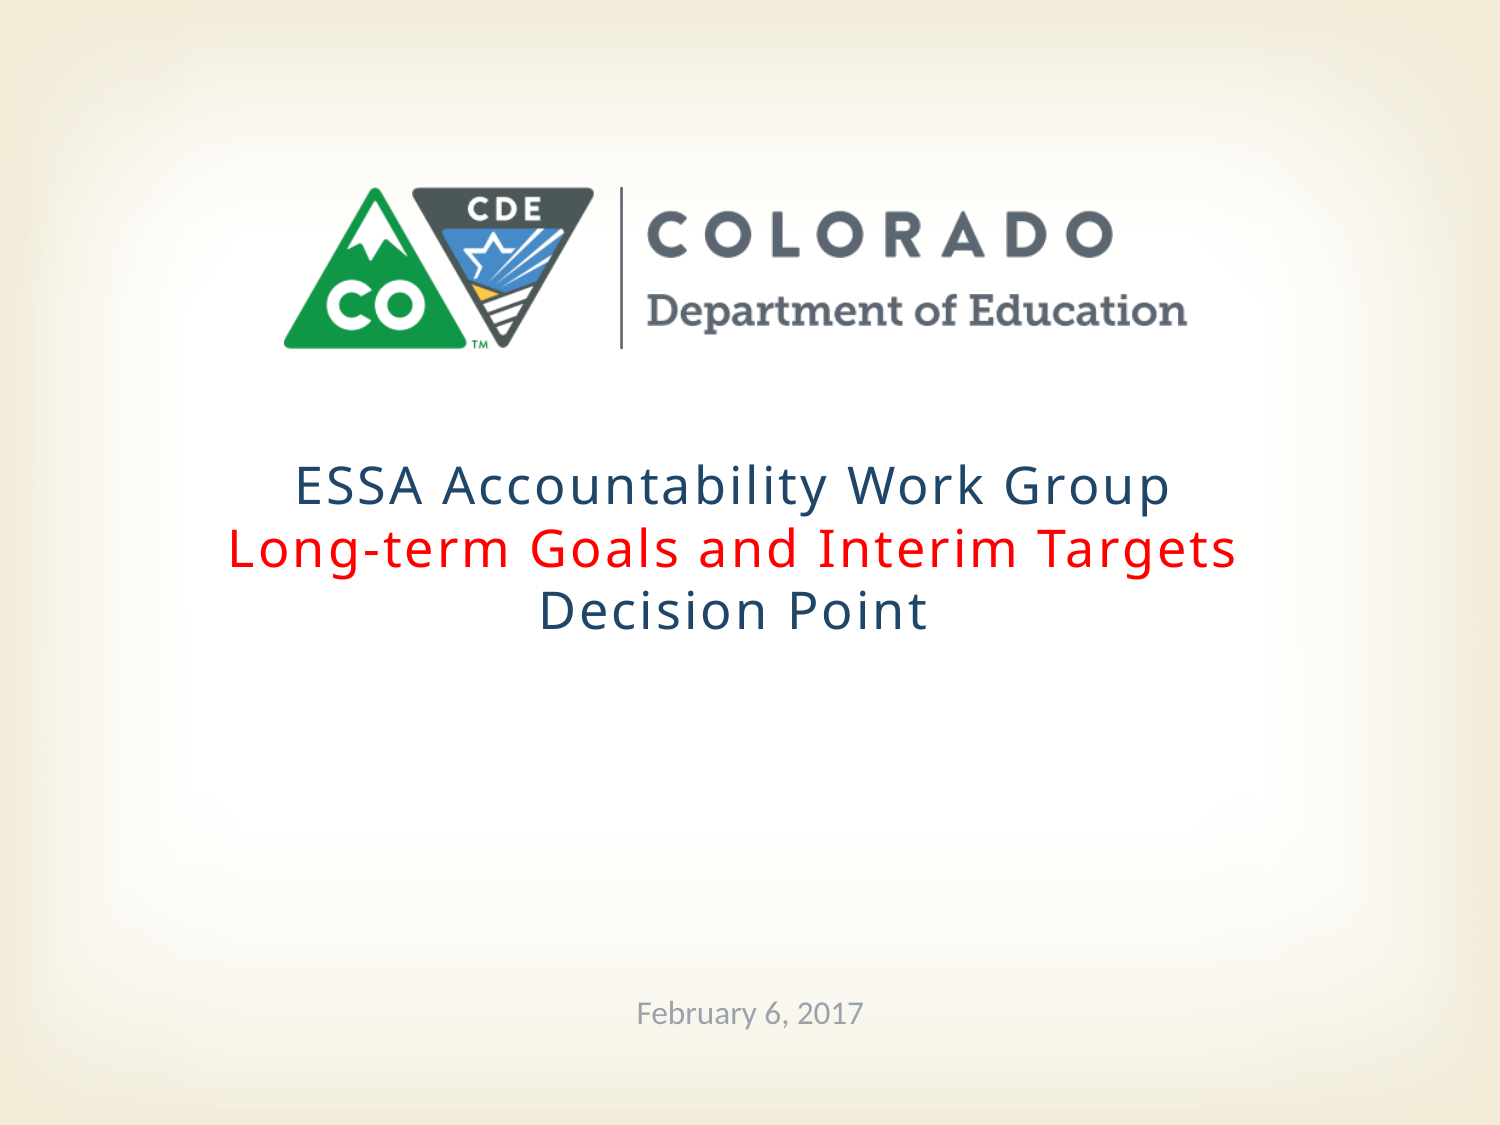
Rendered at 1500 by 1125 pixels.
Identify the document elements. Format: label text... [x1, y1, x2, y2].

list February 6, 2017 [62, 983, 1431, 1051]
picture [0, 0, 1500, 1125]
title ESSA Accountability Work Group Long-term Goals and Interim Targets Decision Point [50, 473, 1419, 799]
